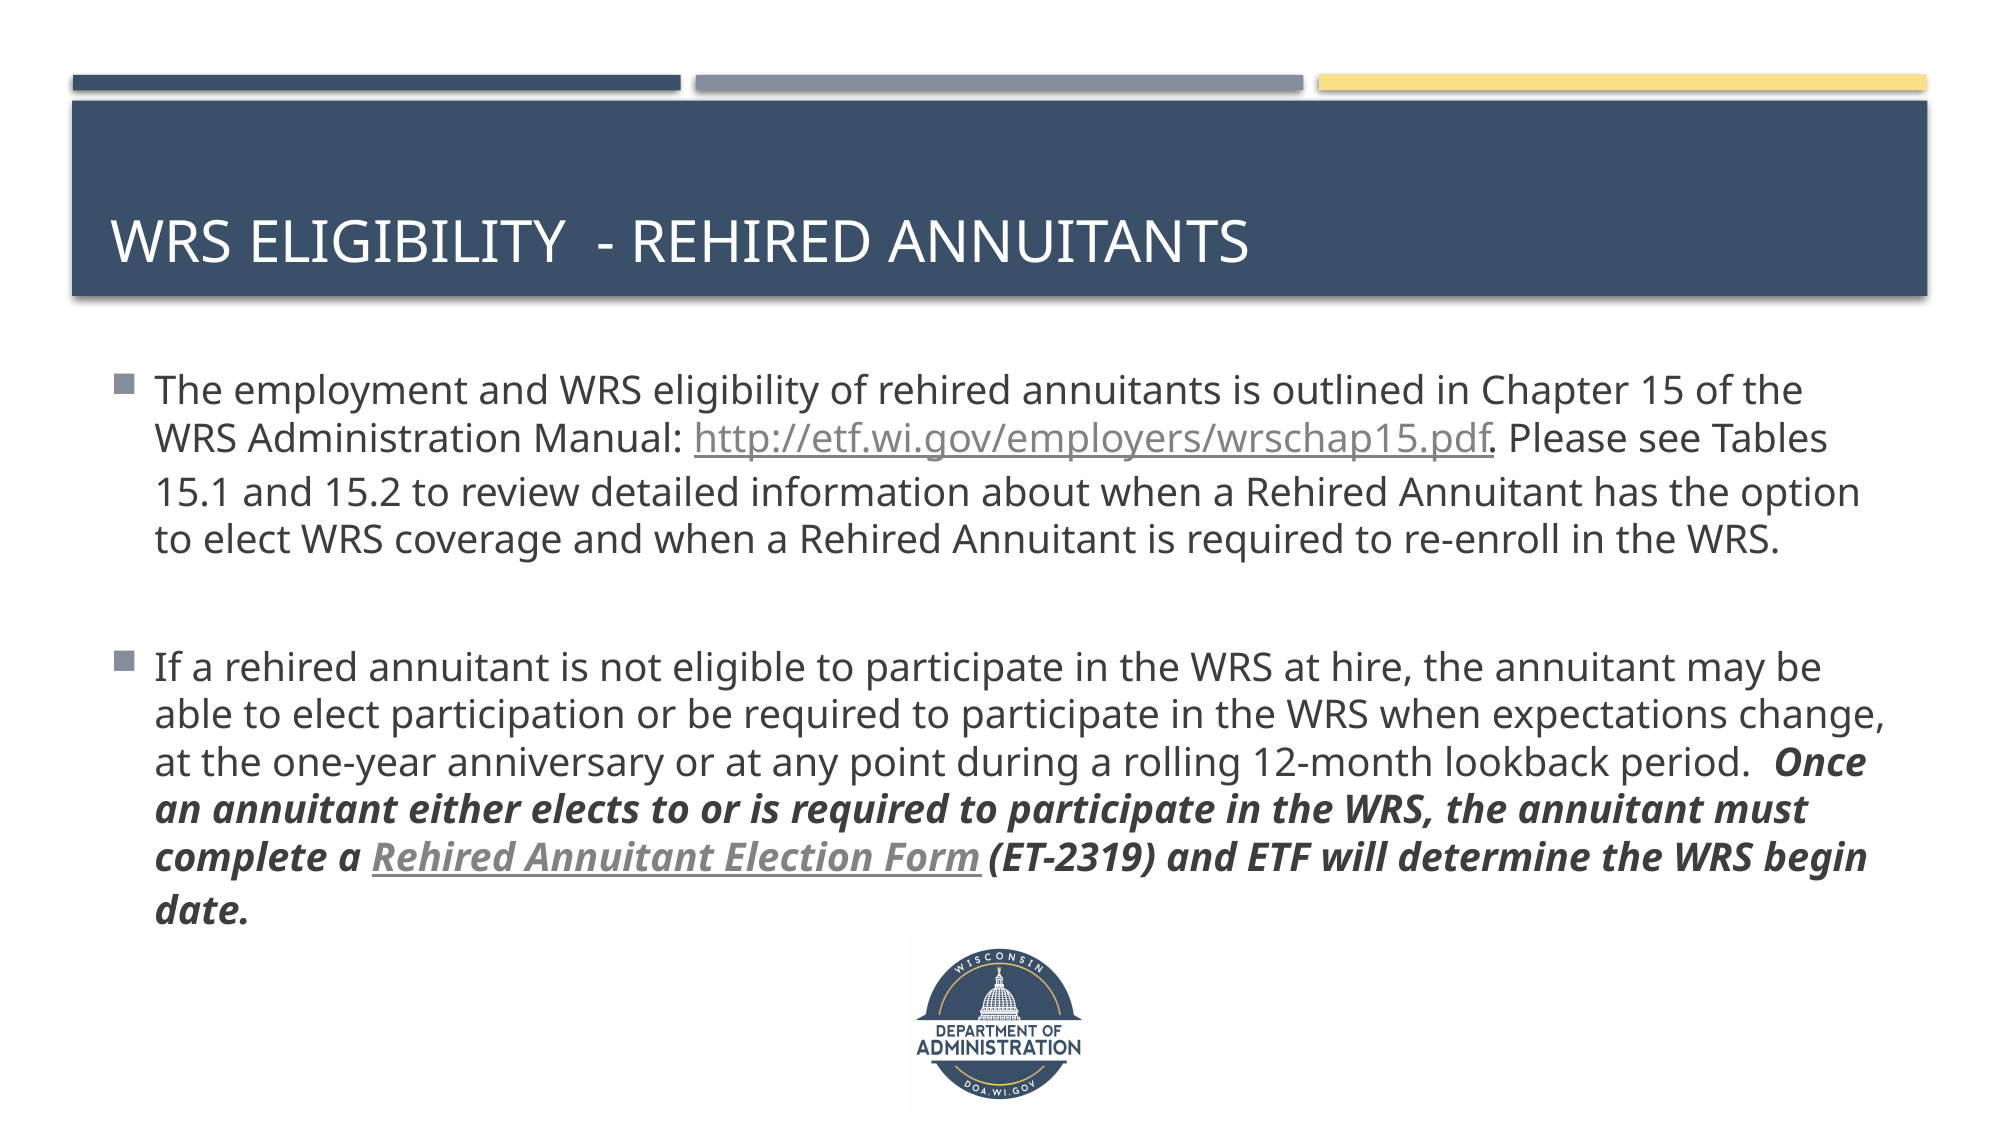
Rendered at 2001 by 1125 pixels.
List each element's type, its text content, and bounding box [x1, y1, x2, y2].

title WRs eligibility - rehired annuitants [95, 115, 1905, 282]
picture [908, 962, 1091, 1114]
list The employment and WRS eligibility of rehired annuitants is outlined in Chapter 15 of the WRS Administration Manual: http://etf.wi.gov/employers/wrschap15.pdf. Please see Tables 15.1 and 15.2 to review detailed information about when a Rehired Annuitant has the option to elect WRS coverage and when a Rehired Annuitant is required to re-enroll in the WRS. If a rehired annuitant is not eligible to participate in the WRS at hire, the annuitant may be able to elect participation or be required to participate in the WRS when expectations change, at the one-year anniversary or at any point during a rolling 12-month lookback period. Once an annuitant either elects to or is required to participate in the WRS, the annuitant must complete a Rehired Annuitant Election Form (ET-2319) and ETF will determine the WRS begin date. [95, 357, 1905, 962]
